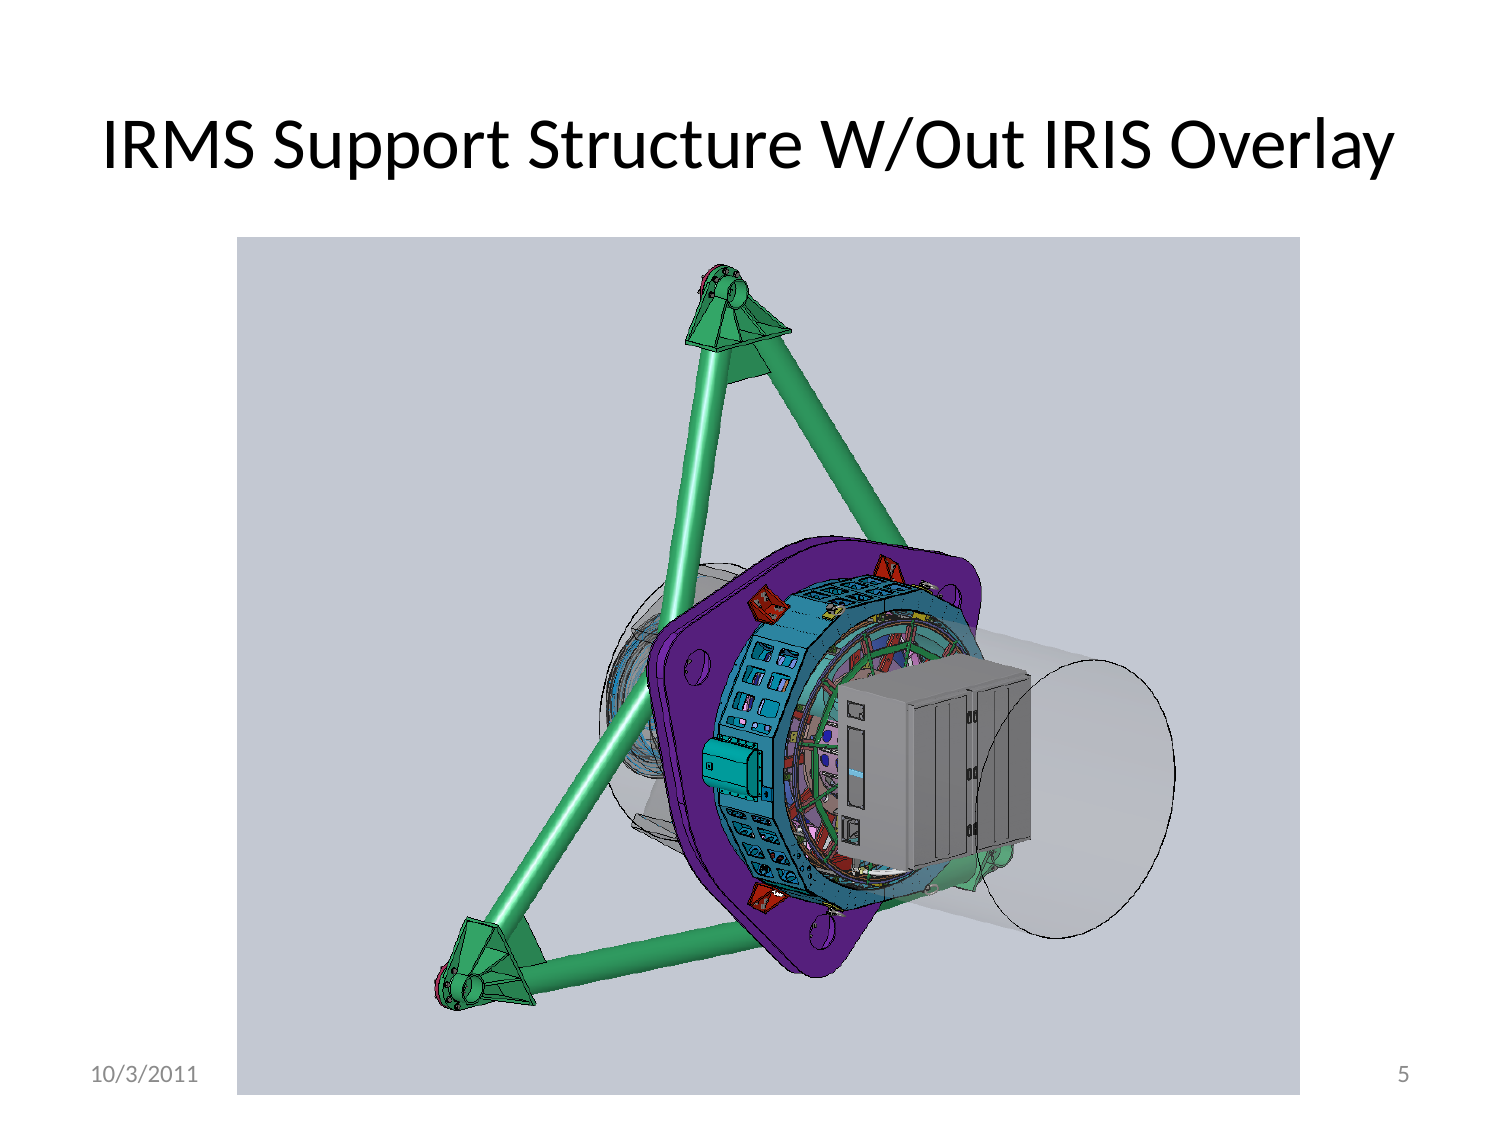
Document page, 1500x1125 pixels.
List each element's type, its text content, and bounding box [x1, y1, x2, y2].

slide_number 5 [1300, 1042, 1425, 1103]
picture [237, 237, 1301, 1095]
title IRMS Support Structure W/Out IRIS Overlay [75, 45, 1425, 233]
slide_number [75, 1042, 236, 1103]
